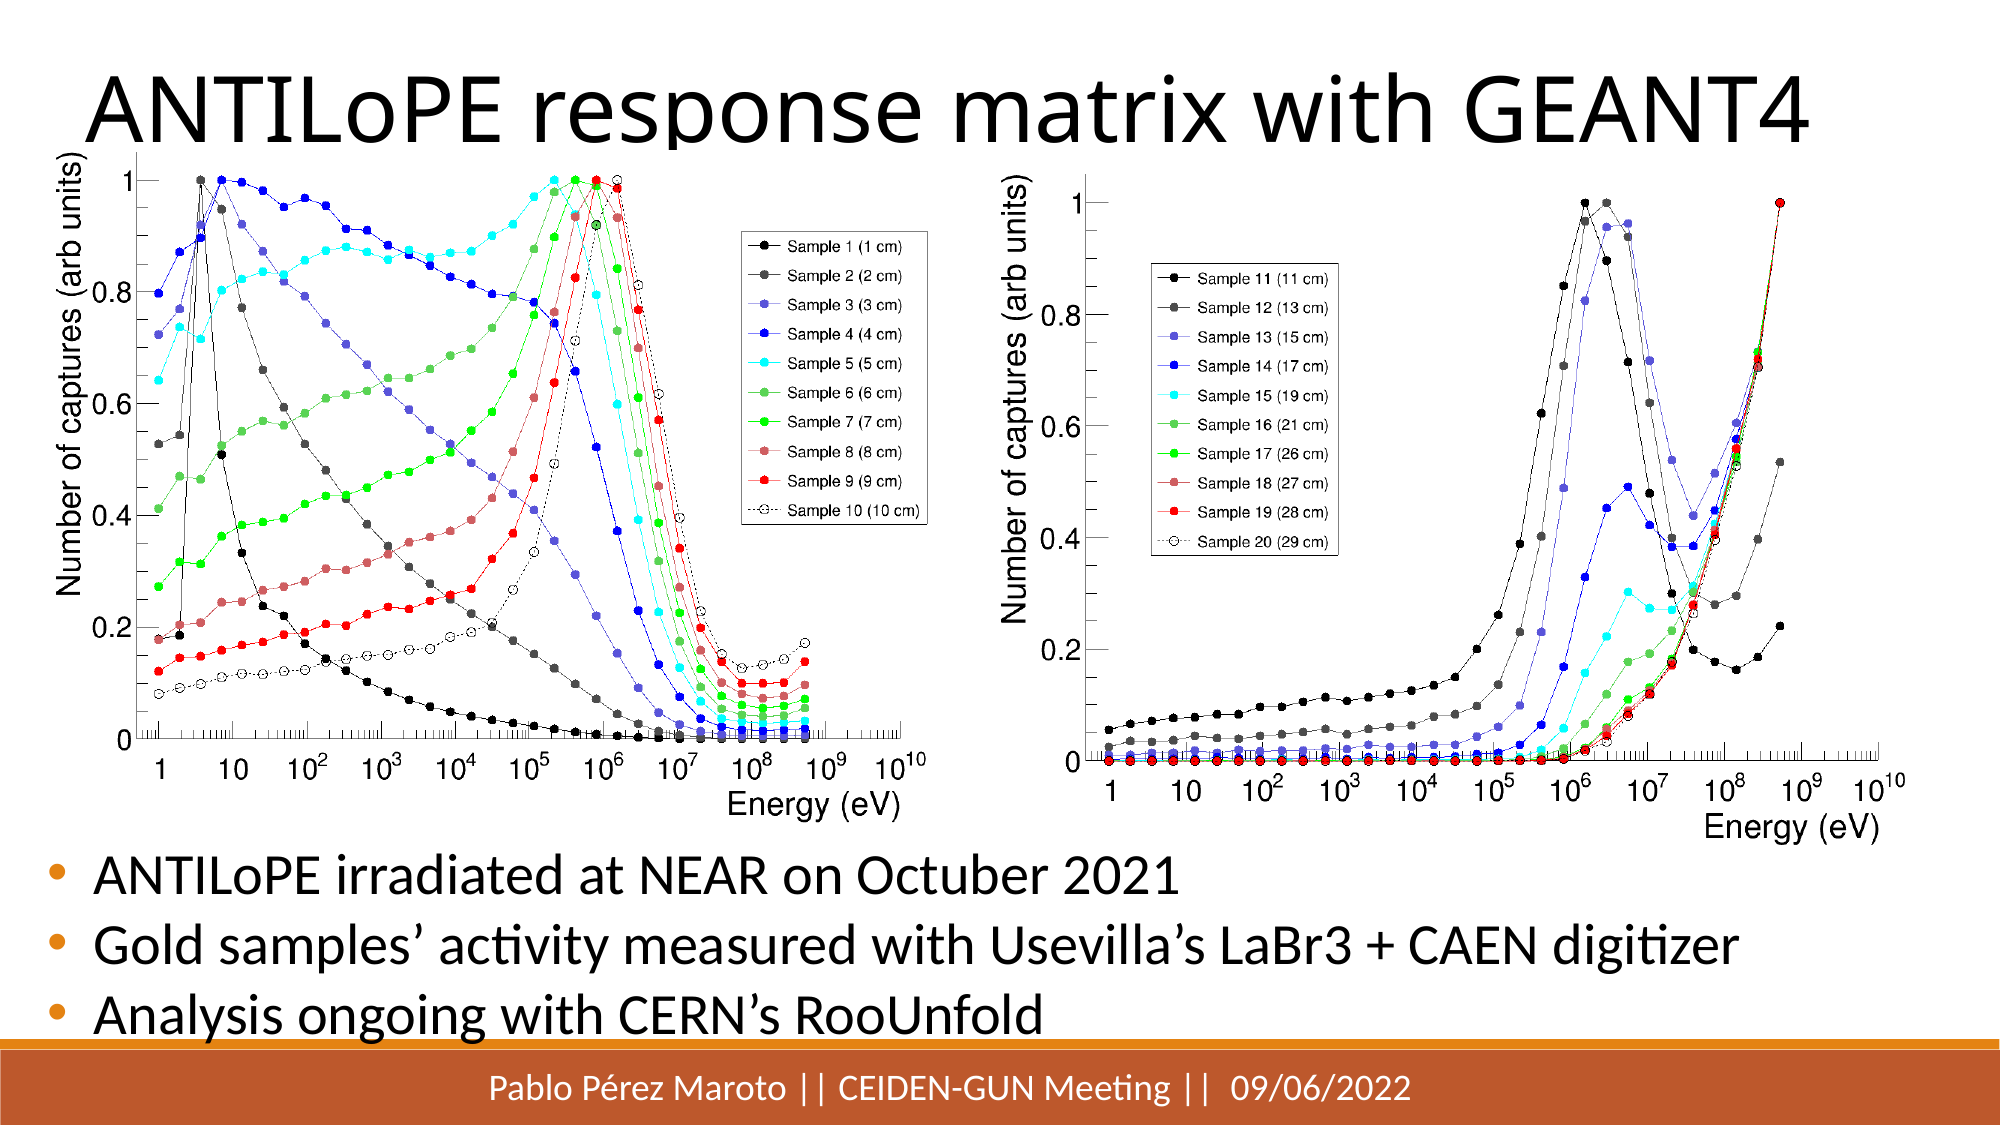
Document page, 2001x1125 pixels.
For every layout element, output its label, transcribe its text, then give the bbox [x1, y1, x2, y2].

picture [51, 150, 934, 830]
text_box ANTILoPE response matrix with GEANT4 [70, 43, 1913, 168]
text_box ANTILoPE irradiated at NEAR on Octuber 2021 Gold samples’ activity measured with Usevilla’s LaBr3 + CAEN digitizer Analysis ongoing with CERN’s RooUnfold [32, 829, 1929, 1054]
text_box Pablo Pérez Maroto || CEIDEN-GUN Meeting || 09/06/2022 [299, 1055, 1603, 1116]
picture [991, 168, 1914, 848]
